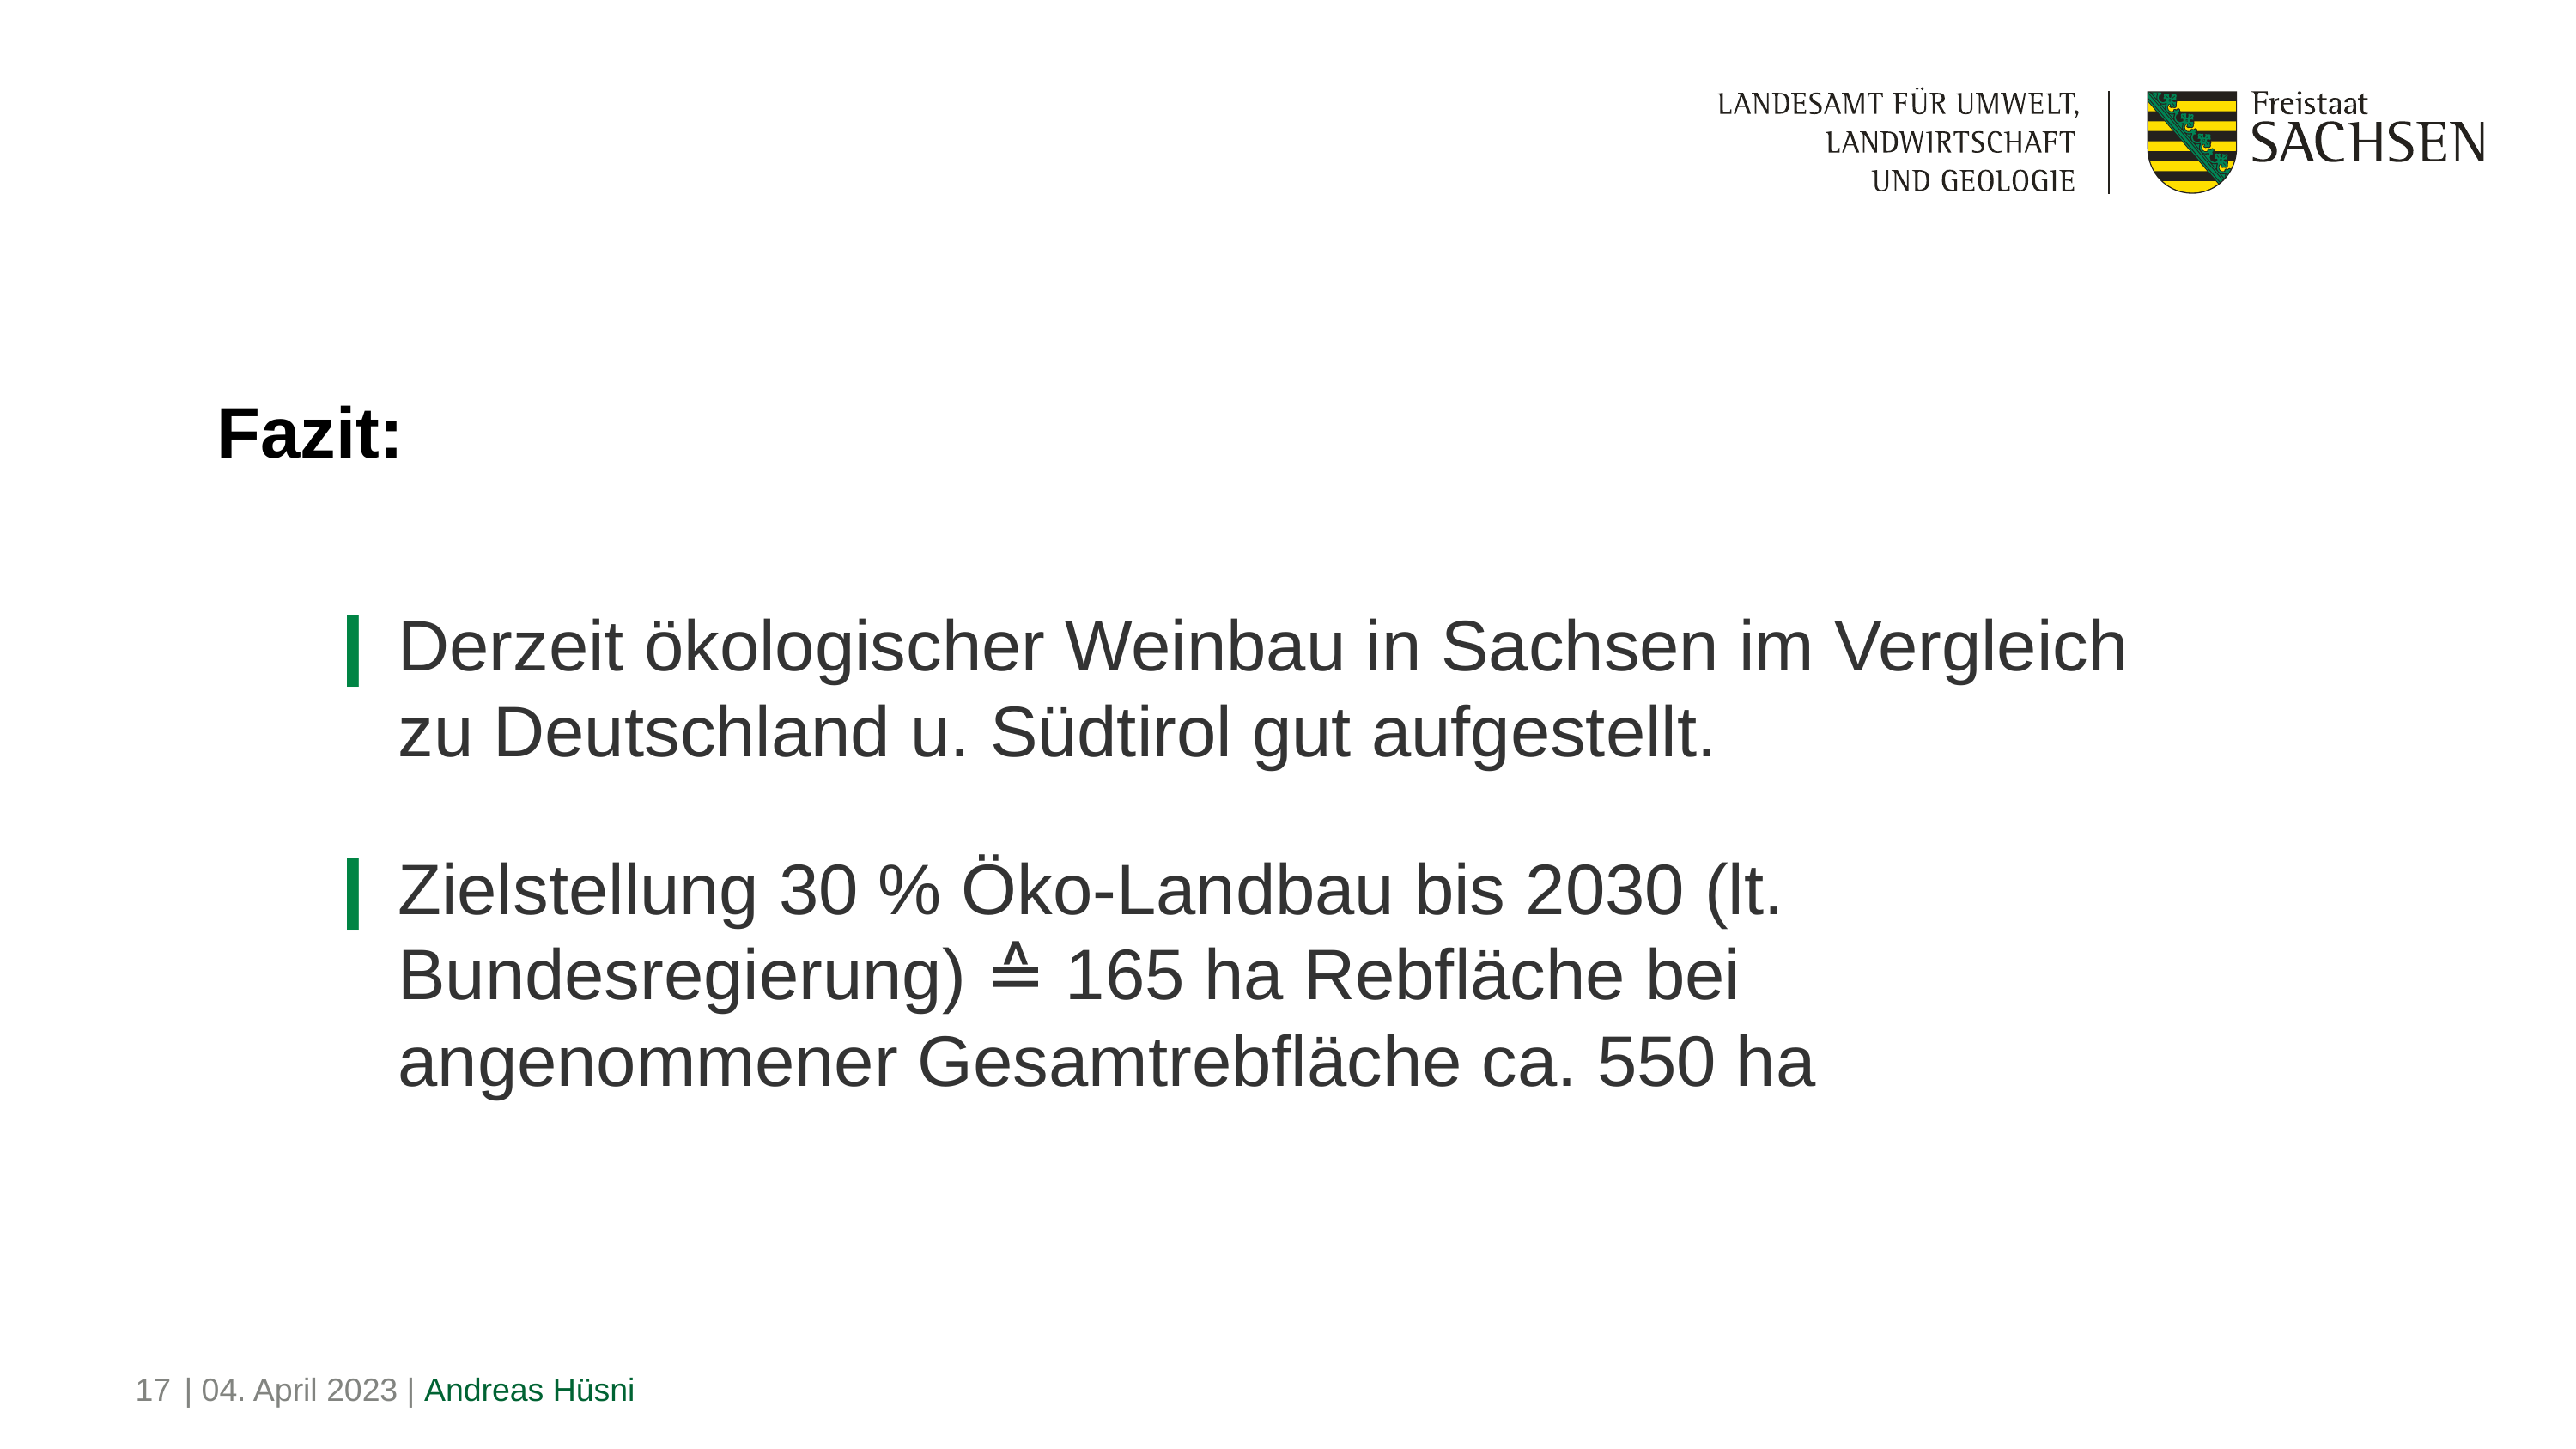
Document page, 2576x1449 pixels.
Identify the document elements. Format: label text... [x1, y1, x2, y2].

title Fazit: [216, 324, 2044, 473]
list Derzeit ökologischer Weinbau in Sachsen im Vergleich zu Deutschland u. Südtirol gut aufgestellt. Zielstellung 30 % Öko-Landbau bis 2030 (lt. Bundesregierung) ≙ 165 ha Rebfläche bei angenommener Gesamtrebfläche ca. 550 ha [323, 599, 2207, 1161]
